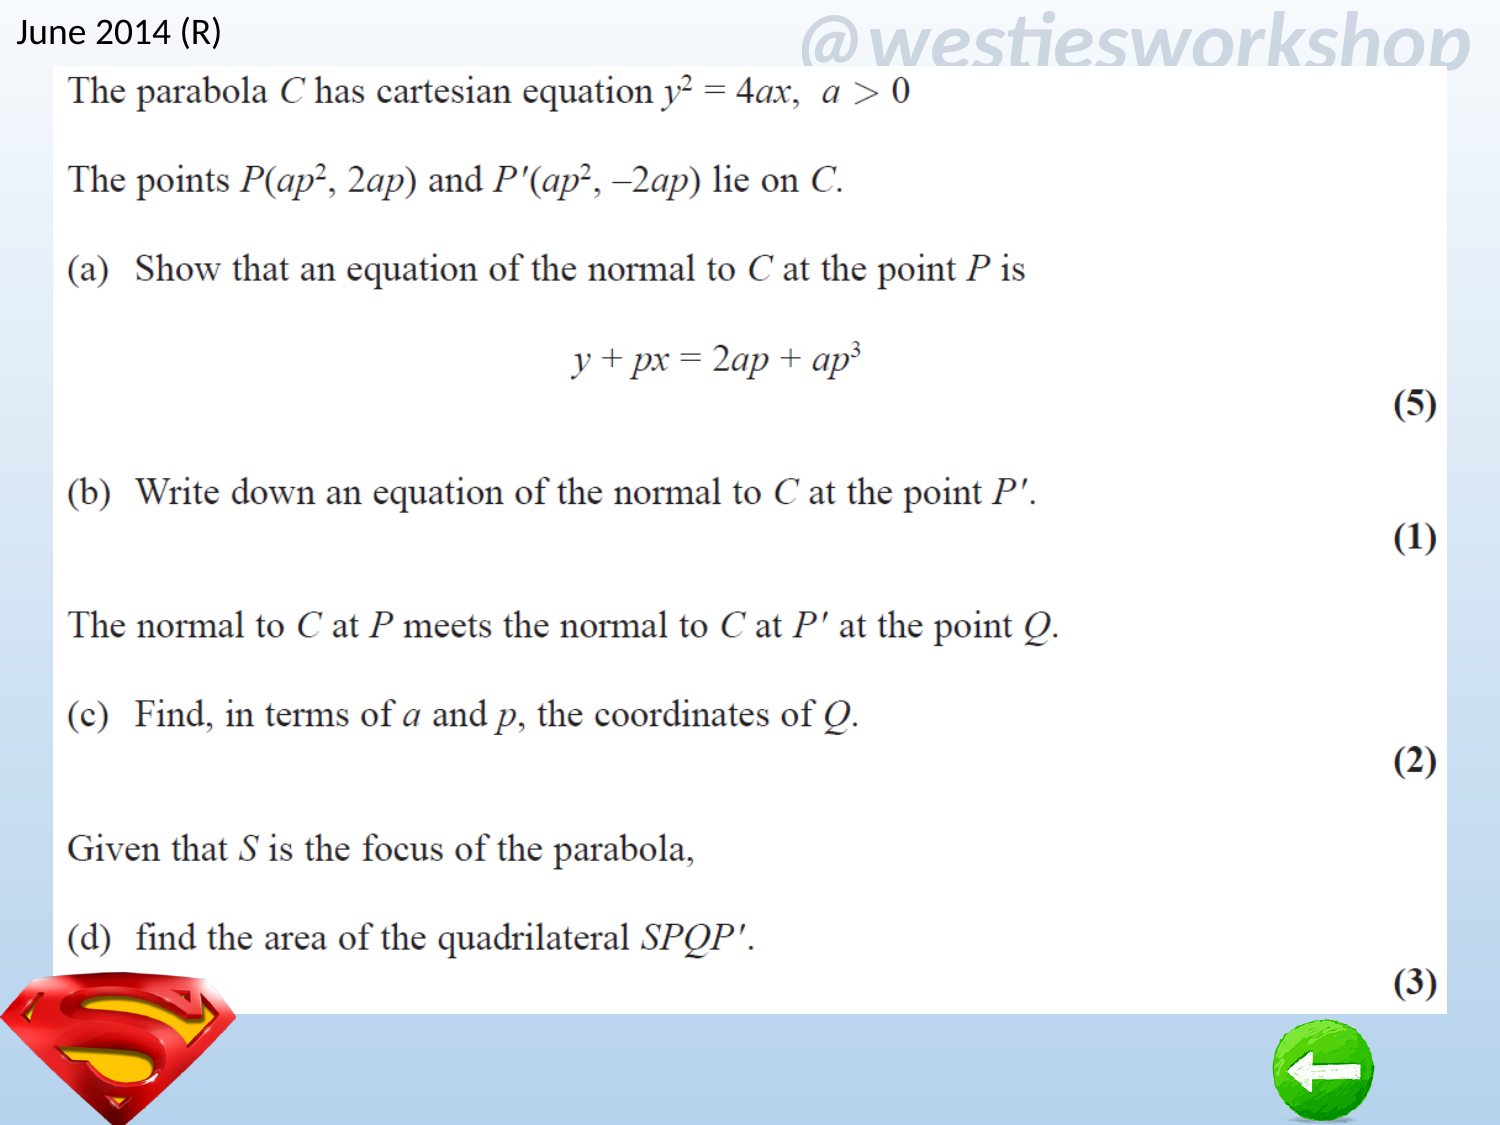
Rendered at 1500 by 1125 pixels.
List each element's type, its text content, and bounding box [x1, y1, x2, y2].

text_box June 2014 (R) [1, 0, 238, 60]
picture [0, 66, 1447, 1125]
picture [1270, 1019, 1376, 1125]
